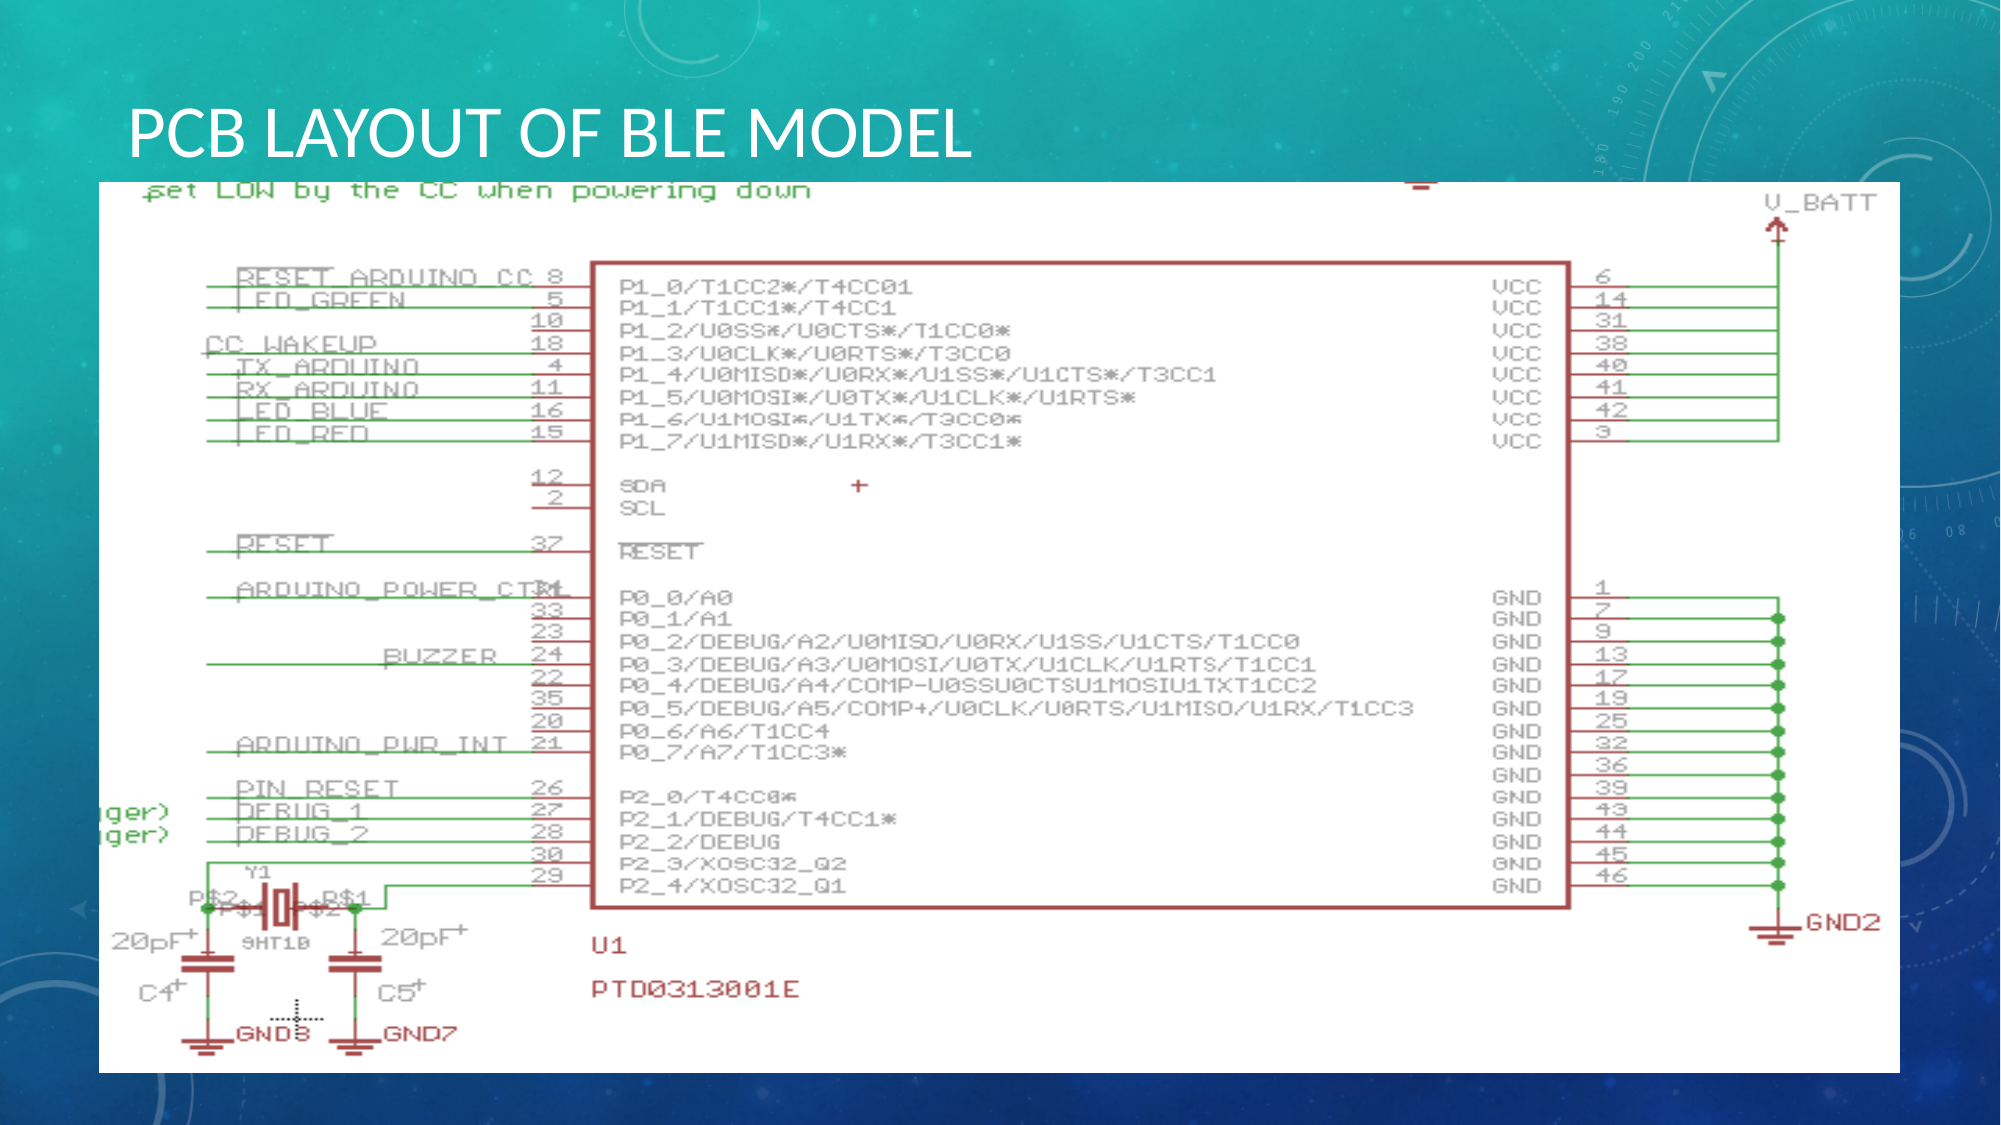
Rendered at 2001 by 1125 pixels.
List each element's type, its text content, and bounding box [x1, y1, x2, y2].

picture [0, 0, 2001, 1125]
title PCB LAYOUT OF BLE MODEL [112, 7, 1775, 179]
